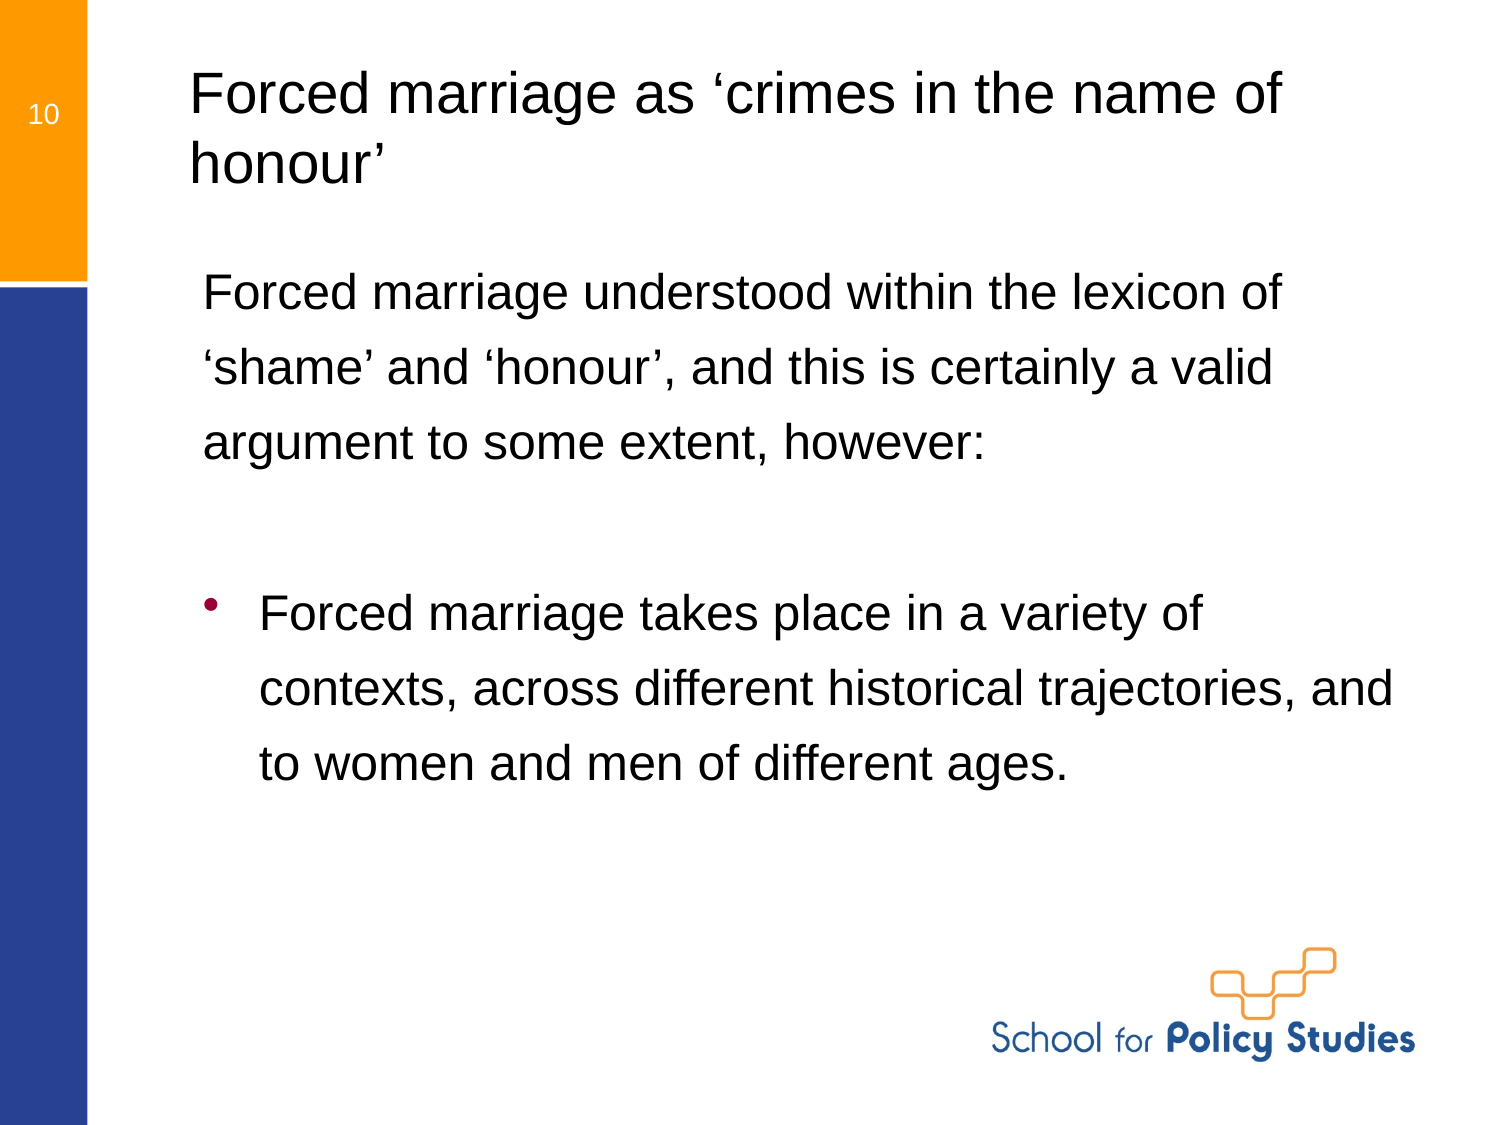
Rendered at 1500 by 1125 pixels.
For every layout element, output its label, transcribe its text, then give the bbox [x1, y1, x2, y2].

title Forced marriage as ‘crimes in the name of honour’ [174, 49, 1401, 201]
list Forced marriage understood within the lexicon of ‘shame’ and ‘honour’, and this is certainly a valid argument to some extent, however: Forced marriage takes place in a variety of contexts, across different historical trajectories, and to women and men of different ages. [187, 237, 1413, 913]
slide_number 10 [0, 87, 88, 176]
picture [975, 912, 1450, 1083]
